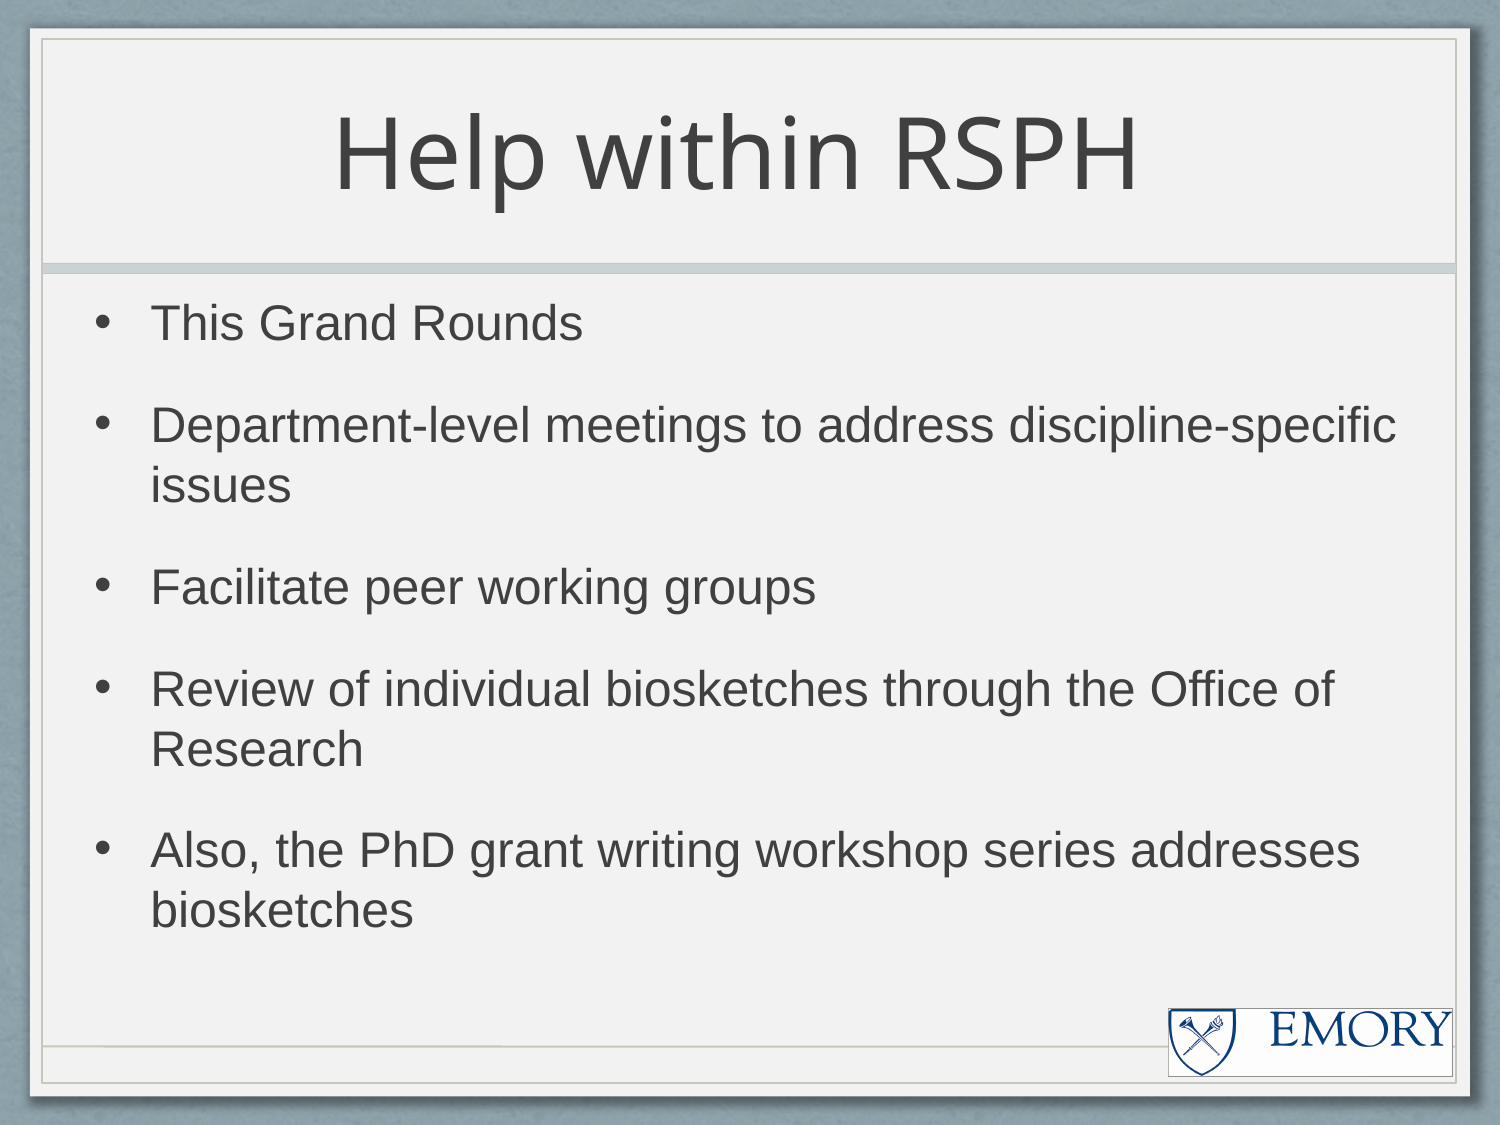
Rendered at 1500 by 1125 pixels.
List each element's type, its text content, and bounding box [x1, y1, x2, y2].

picture [1168, 1007, 1453, 1077]
title Help within RSPH [147, 40, 1353, 260]
list This Grand Rounds Department-level meetings to address discipline-specific issues Facilitate peer working groups Review of individual biosketches through the Office of Research Also, the PhD grant writing workshop series addresses biosketches [79, 283, 1422, 995]
